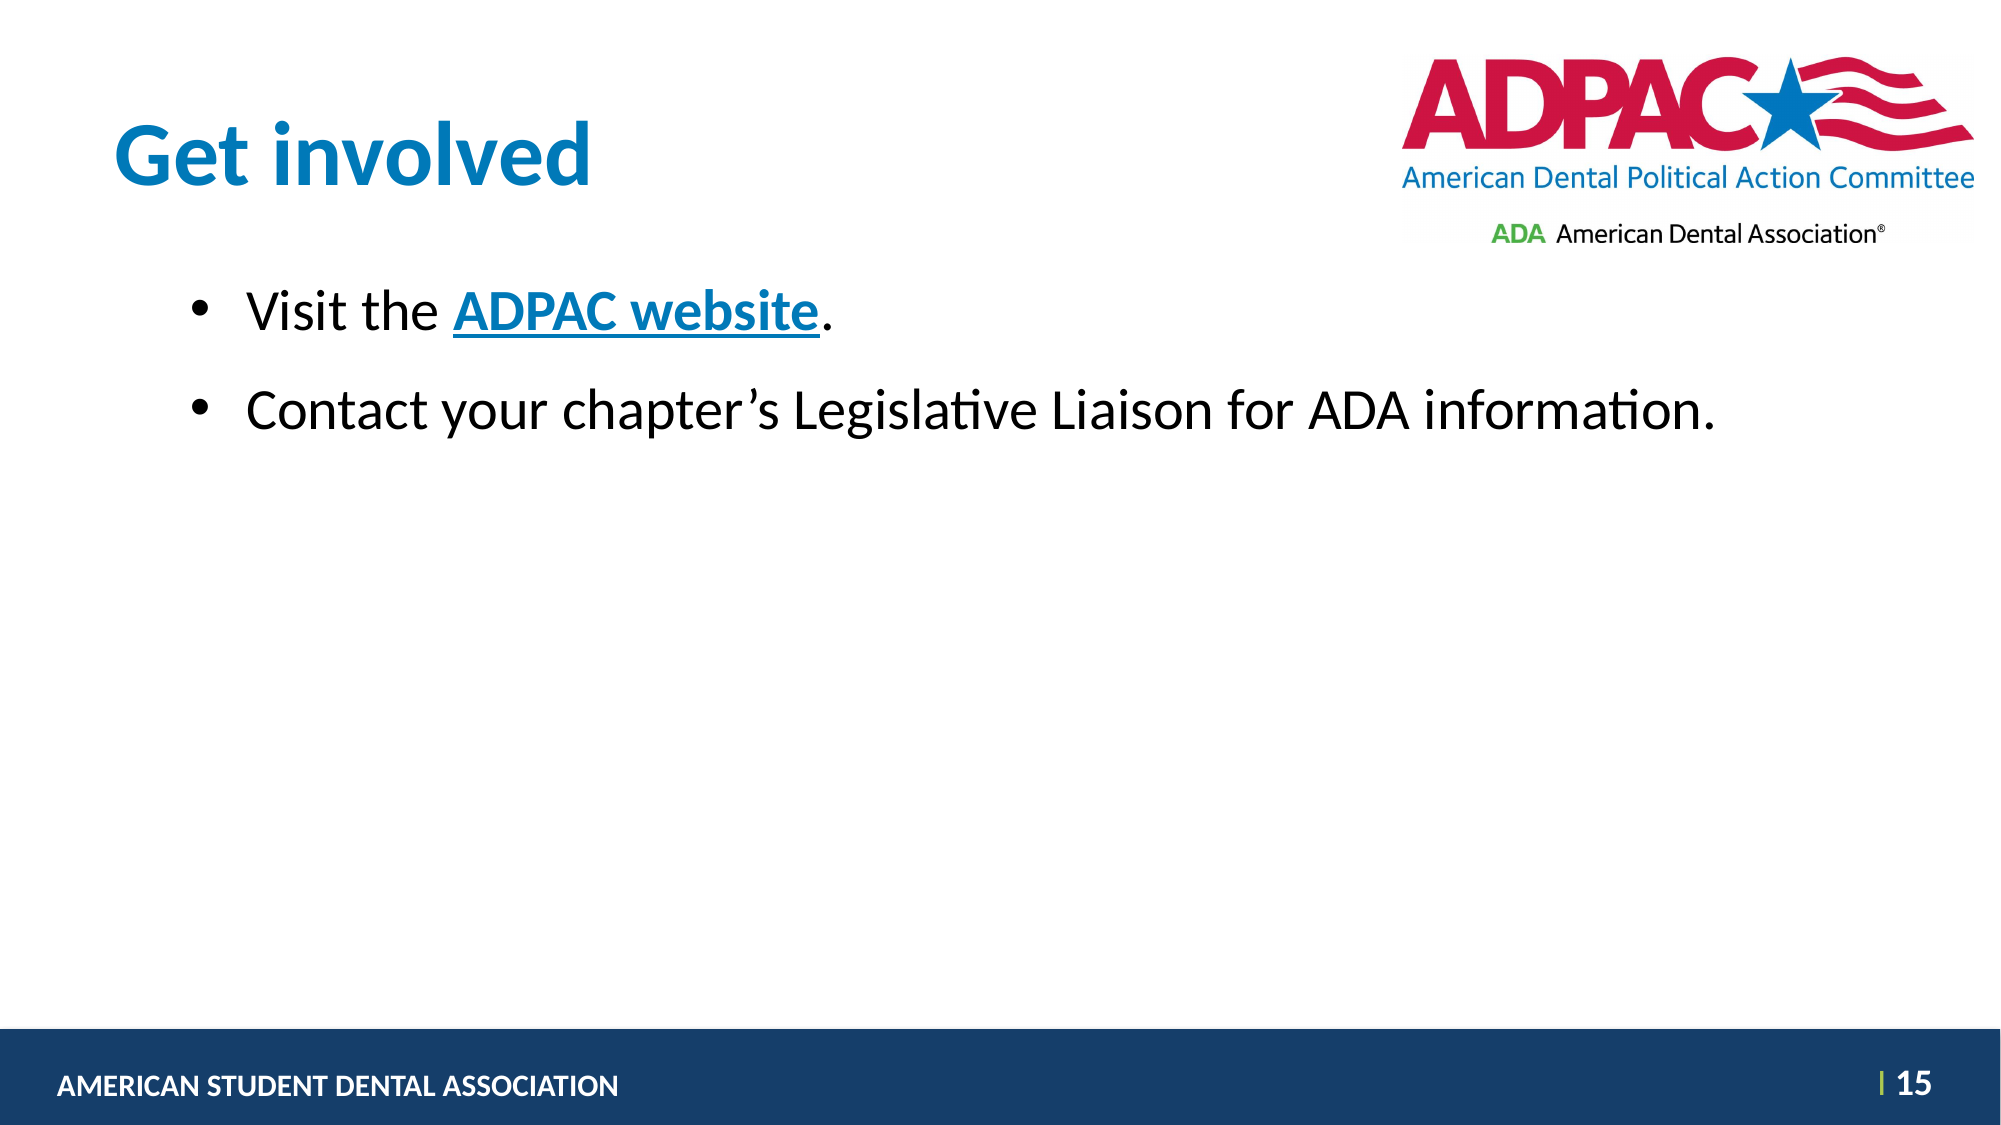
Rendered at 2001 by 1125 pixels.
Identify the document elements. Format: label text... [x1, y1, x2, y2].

picture [1402, 54, 1975, 244]
list Visit the ADPAC website. Contact your chapter’s Legislative Liaison for ADA information. [99, 264, 1900, 966]
title Get involved [99, 55, 1400, 243]
